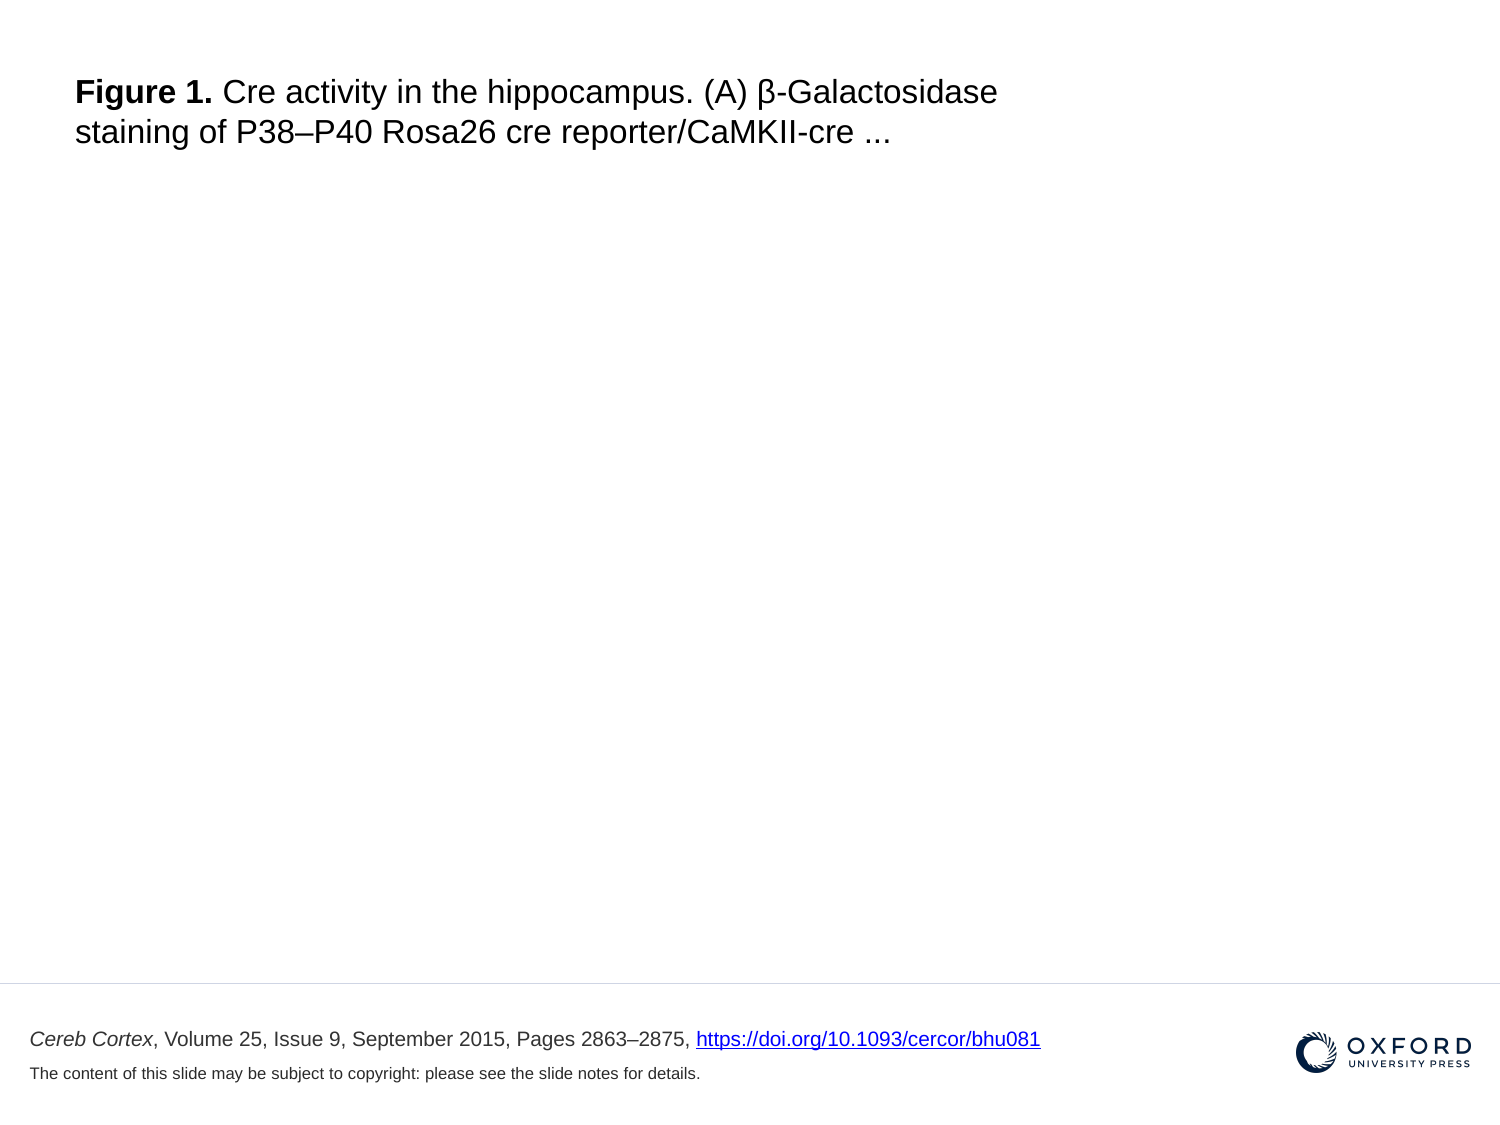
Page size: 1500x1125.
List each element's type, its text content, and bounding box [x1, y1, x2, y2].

picture [1296, 1032, 1471, 1073]
footer Cereb Cortex, Volume 25, Issue 9, September 2015, Pages 2863–2875, https://doi.org/10.1093/cercor/bhu081 The content of this slide may be subject to copyright: please see the slide notes for details. [0, 983, 1260, 1125]
title Figure 1. Cre activity in the hippocampus. (A) β-Galactosidase staining of P38–P40 Rosa26 cre reporter/CaMKII-cre ... [75, 69, 1078, 171]
